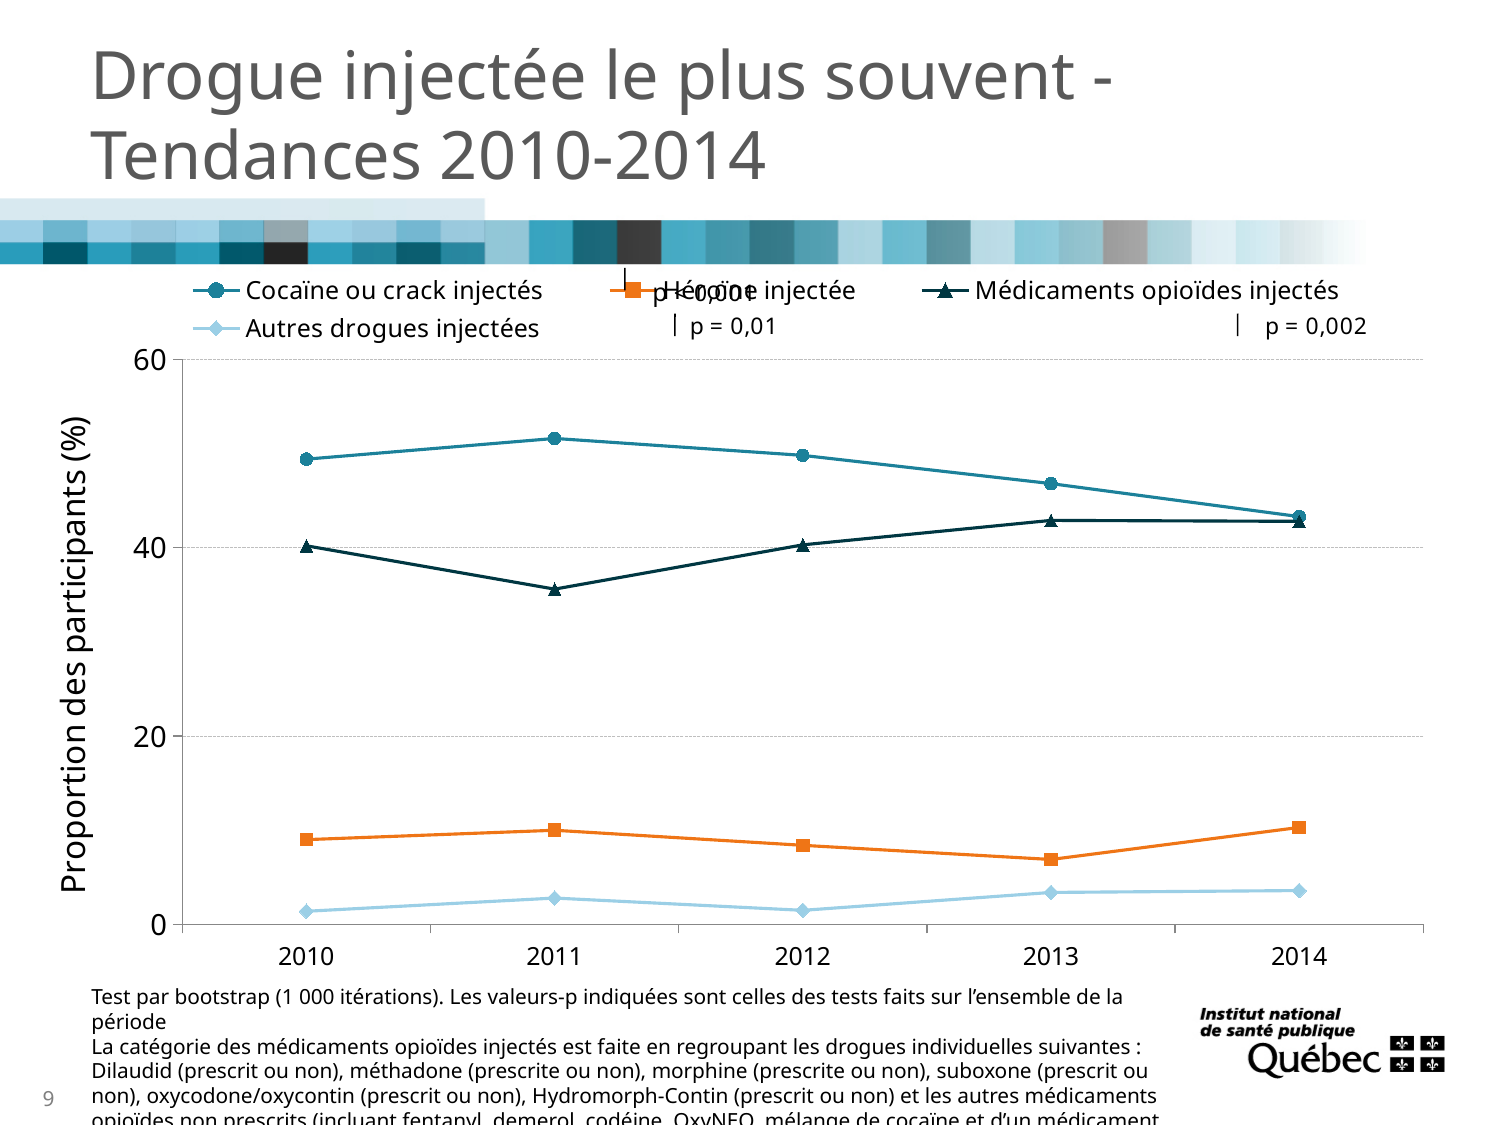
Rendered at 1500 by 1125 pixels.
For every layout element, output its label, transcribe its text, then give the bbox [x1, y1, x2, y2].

text_box Test par bootstrap (1 000 itérations). Les valeurs-p indiquées sont celles des tests faits sur l’ensemble de la période La catégorie des médicaments opioïdes injectés est faite en regroupant les drogues individuelles suivantes : Dilaudid (prescrit ou non), méthadone (prescrite ou non), morphine (prescrite ou non), suboxone (prescrit ou non), oxycodone/oxycontin (prescrit ou non), Hydromorph-Contin (prescrit ou non) et les autres médicaments opioïdes non prescrits (incluant fentanyl, demerol, codéine, OxyNEO, mélange de cocaïne et d’un médicament opioïde). [76, 997, 1211, 1125]
picture [0, 0, 1500, 1125]
slide_number 9 [0, 1069, 70, 1125]
chart [35, 266, 1465, 988]
title Drogue injectée le plus souvent - Tendances 2010-2014 [75, 19, 1425, 207]
